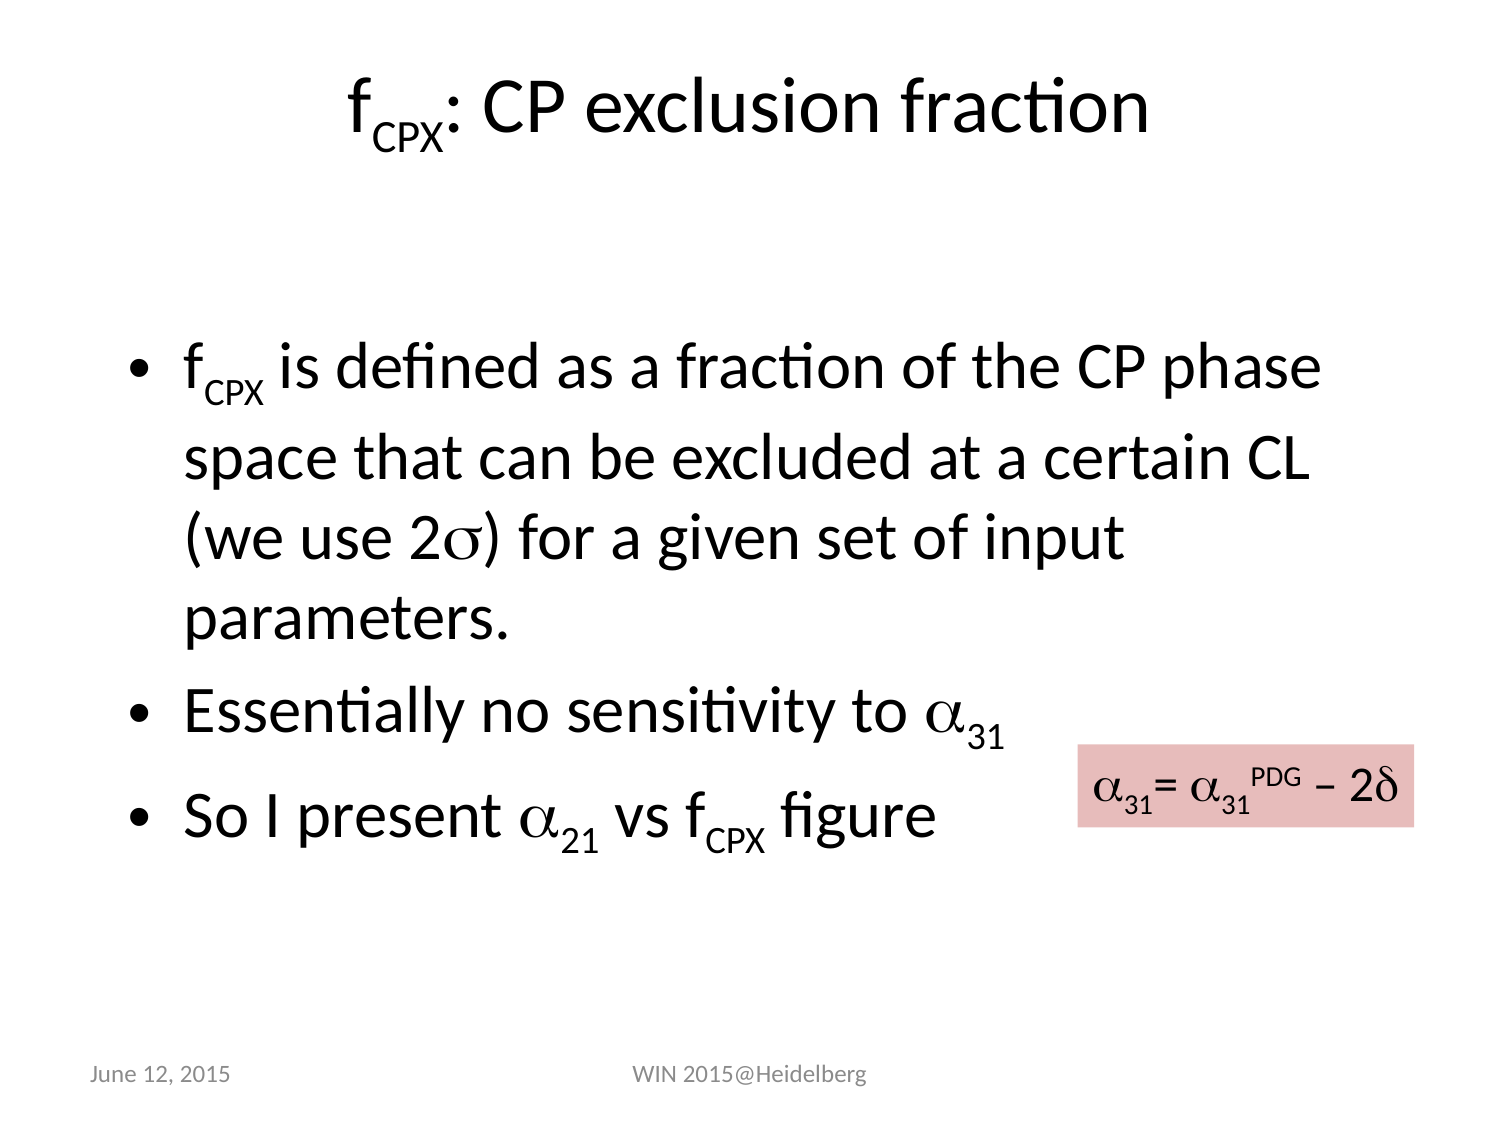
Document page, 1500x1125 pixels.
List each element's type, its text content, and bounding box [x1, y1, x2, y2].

footer WIN 2015@Heidelberg [512, 1042, 988, 1103]
title fCPX: CP exclusion fraction [75, 45, 1425, 171]
text_box a31= a31PDG – 2d [1077, 744, 1415, 828]
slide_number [75, 1042, 425, 1103]
list fCPX is defined as a fraction of the CP phase space that can be excluded at a certain CL (we use 2s) for a given set of input parameters. Essentially no sensitivity to a31 So I present a21 vs fCPX figure [112, 314, 1425, 1005]
